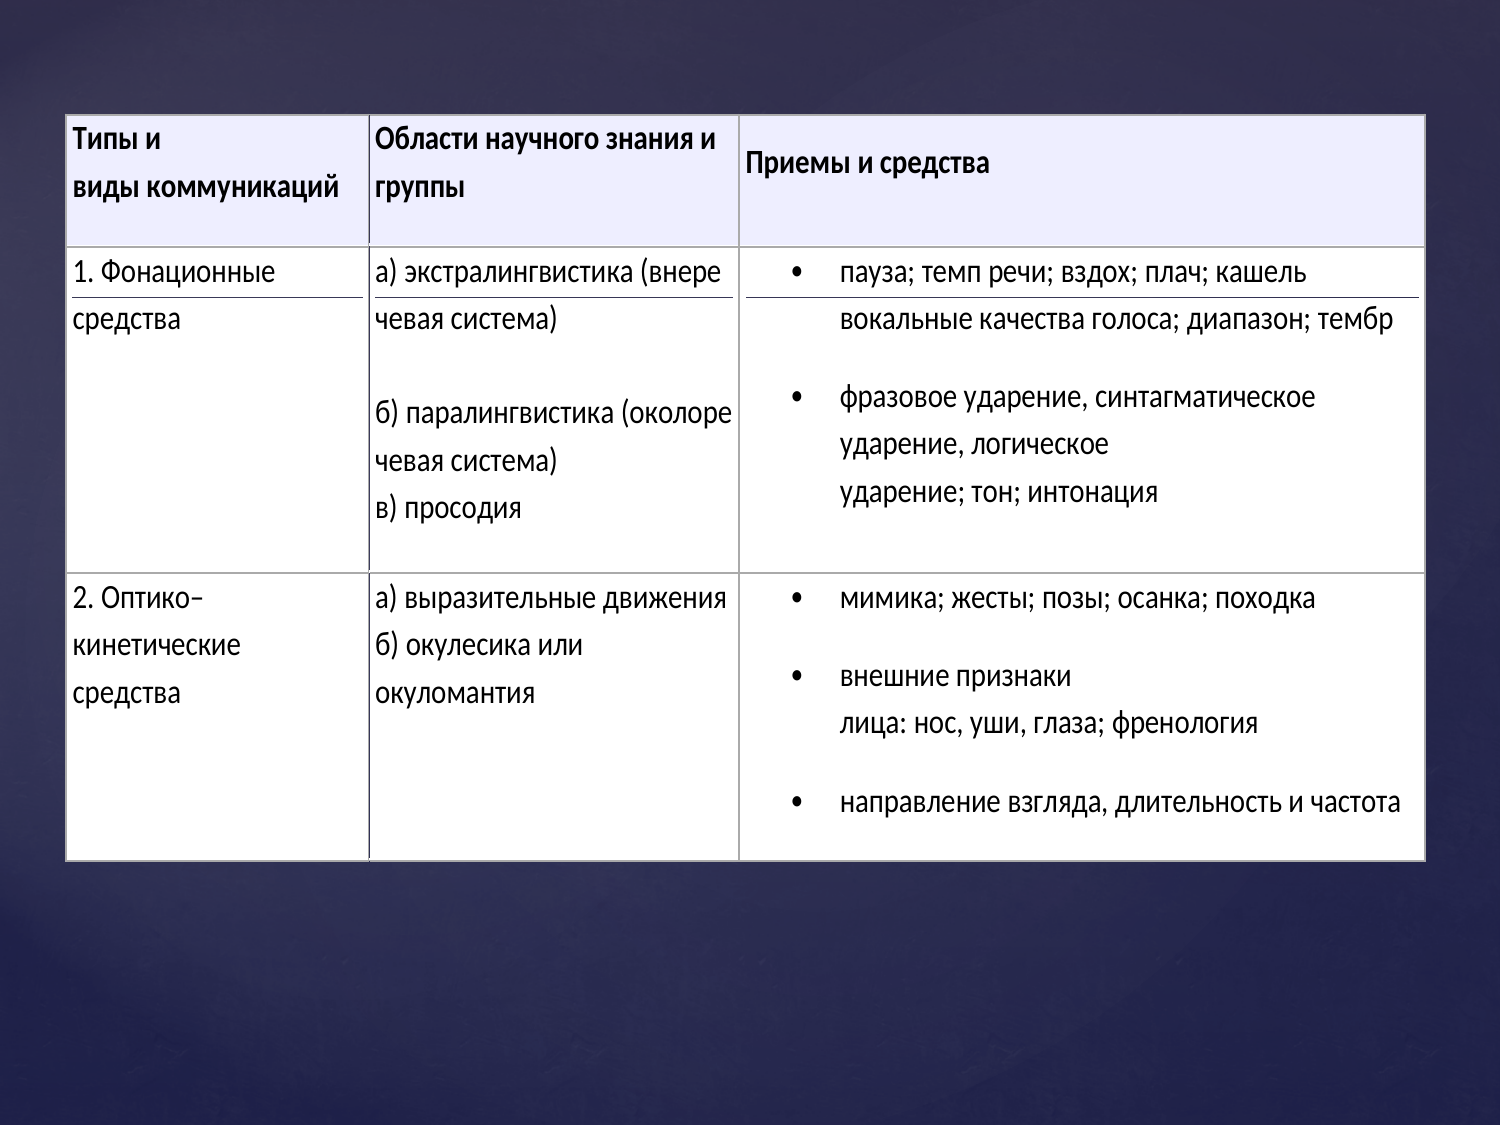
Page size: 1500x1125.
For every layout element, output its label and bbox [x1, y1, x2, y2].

text_box [64, 113, 1428, 941]
